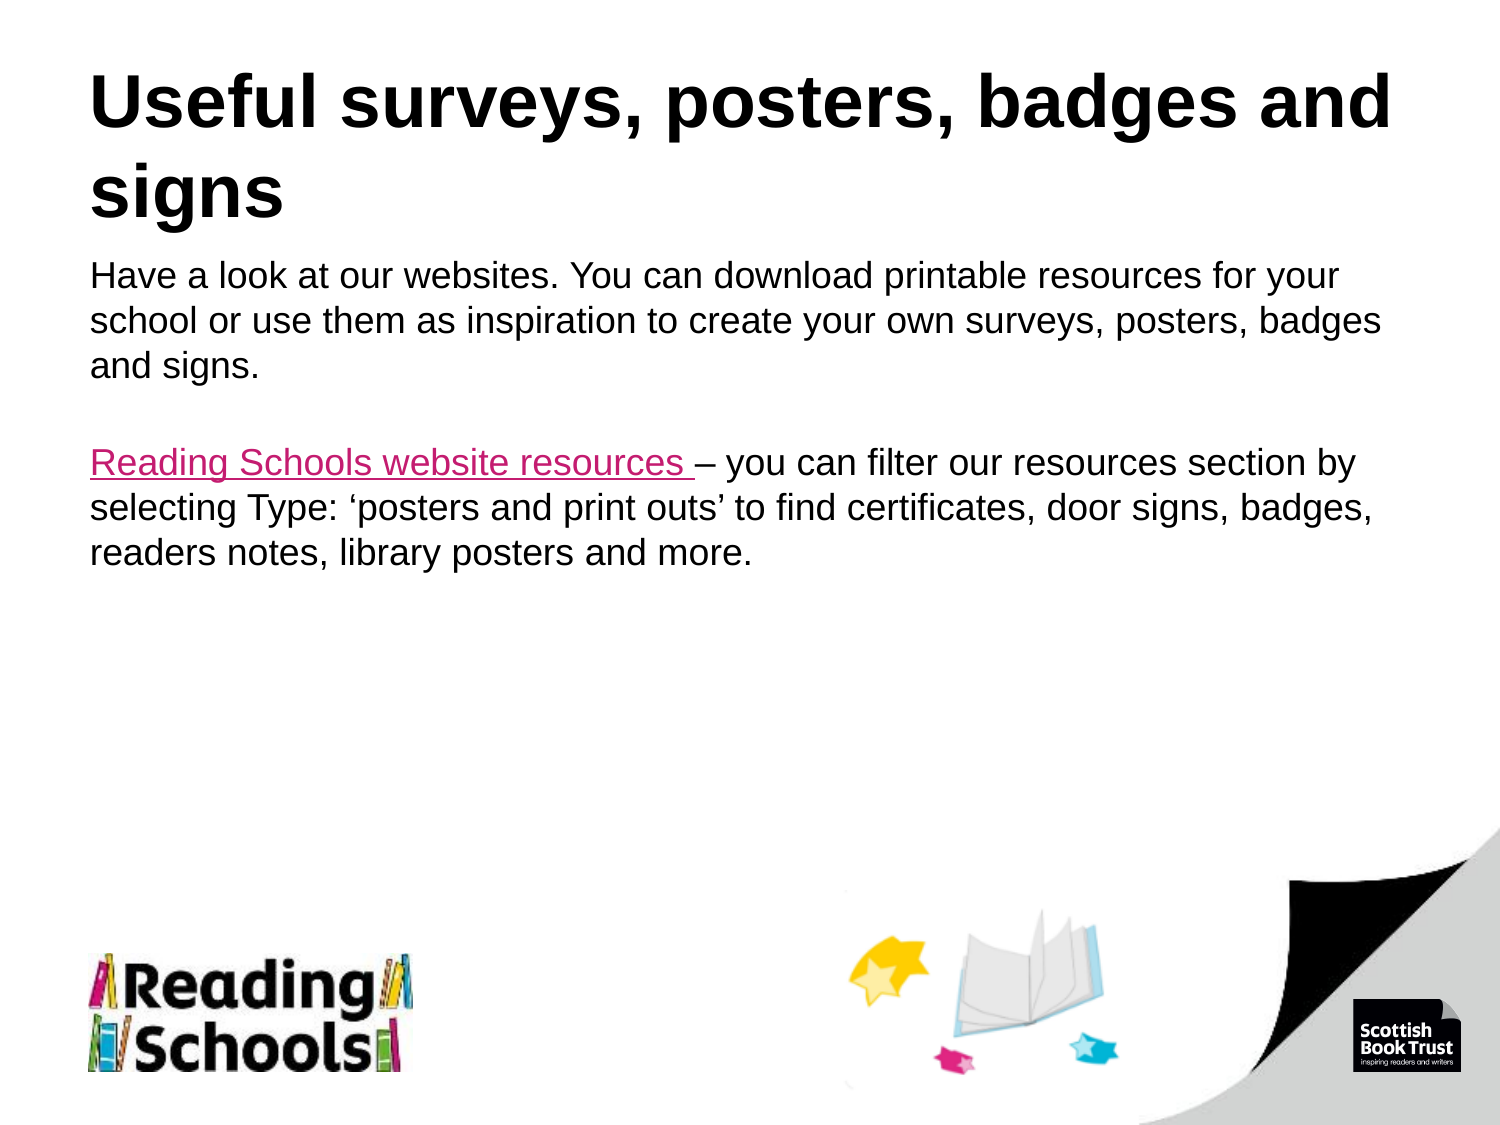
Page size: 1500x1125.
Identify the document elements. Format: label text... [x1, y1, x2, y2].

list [841, 890, 1149, 1100]
title Useful surveys, posters, badges and signs [75, 45, 1425, 233]
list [88, 953, 413, 1073]
picture [0, 0, 1500, 1125]
list Have a look at our websites. You can download printable resources for your school or use them as inspiration to create your own surveys, posters, badges and signs. Reading Schools website resources – you can filter our resources section by selecting Type: ‘posters and print outs’ to find certificates, door signs, badges, readers notes, library posters and more. [75, 243, 1461, 936]
